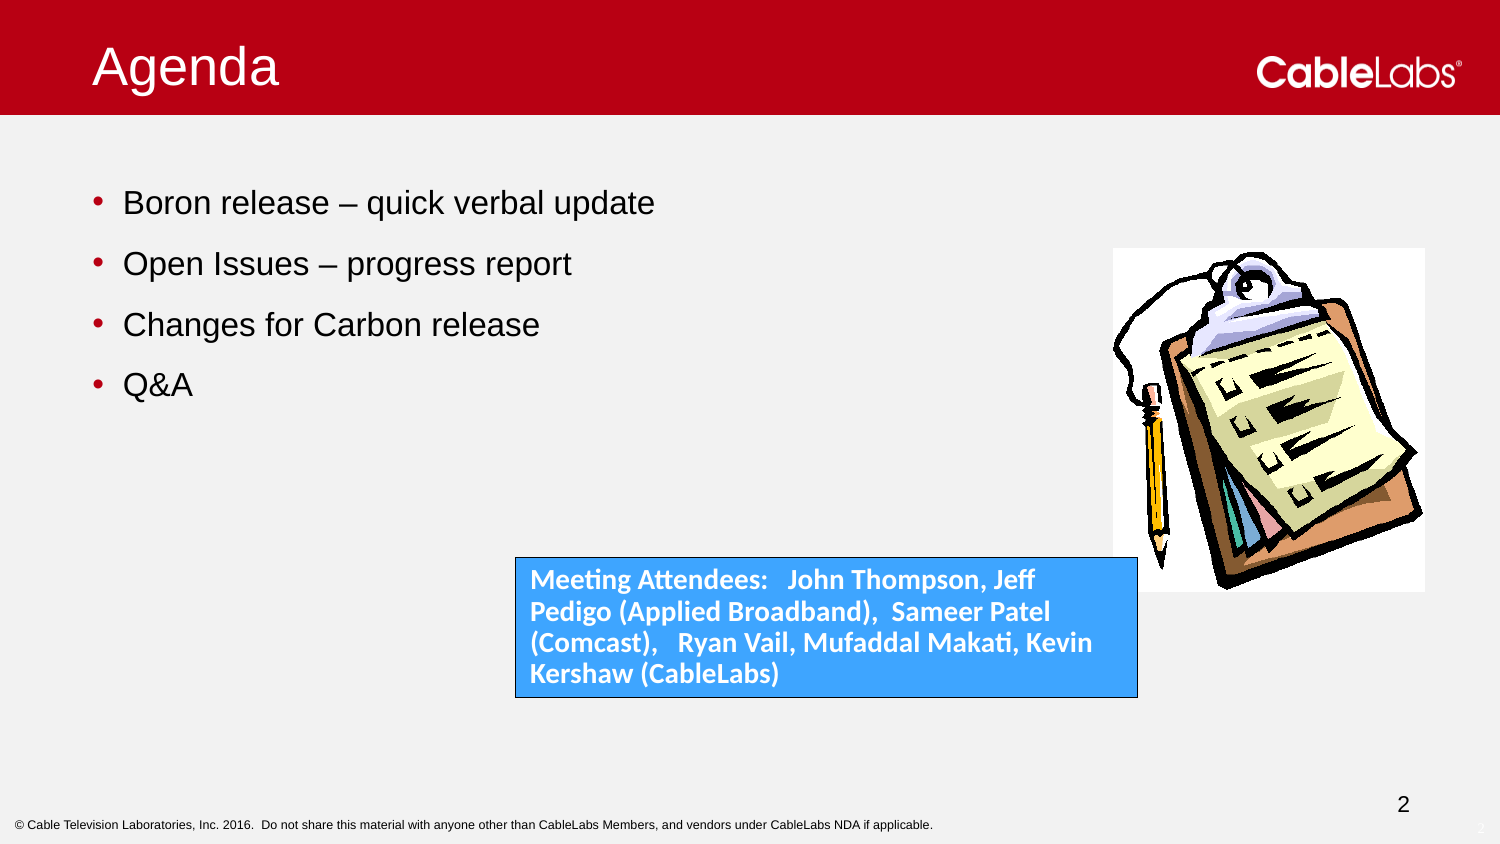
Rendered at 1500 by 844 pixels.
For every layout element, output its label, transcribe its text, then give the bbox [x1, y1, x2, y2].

list Boron release – quick verbal update Open Issues – progress report Changes for Carbon release Q&A [77, 178, 1434, 777]
text_box Meeting Attendees: John Thompson, Jeff Pedigo (Applied Broadband), Sameer Patel (Comcast), Ryan Vail, Mufaddal Makati, Kevin Kershaw (CableLabs) [515, 557, 1138, 698]
picture [1112, 248, 1426, 592]
title Agenda [77, 0, 1245, 105]
picture [1257, 56, 1462, 88]
slide_number 2 [1074, 782, 1425, 827]
